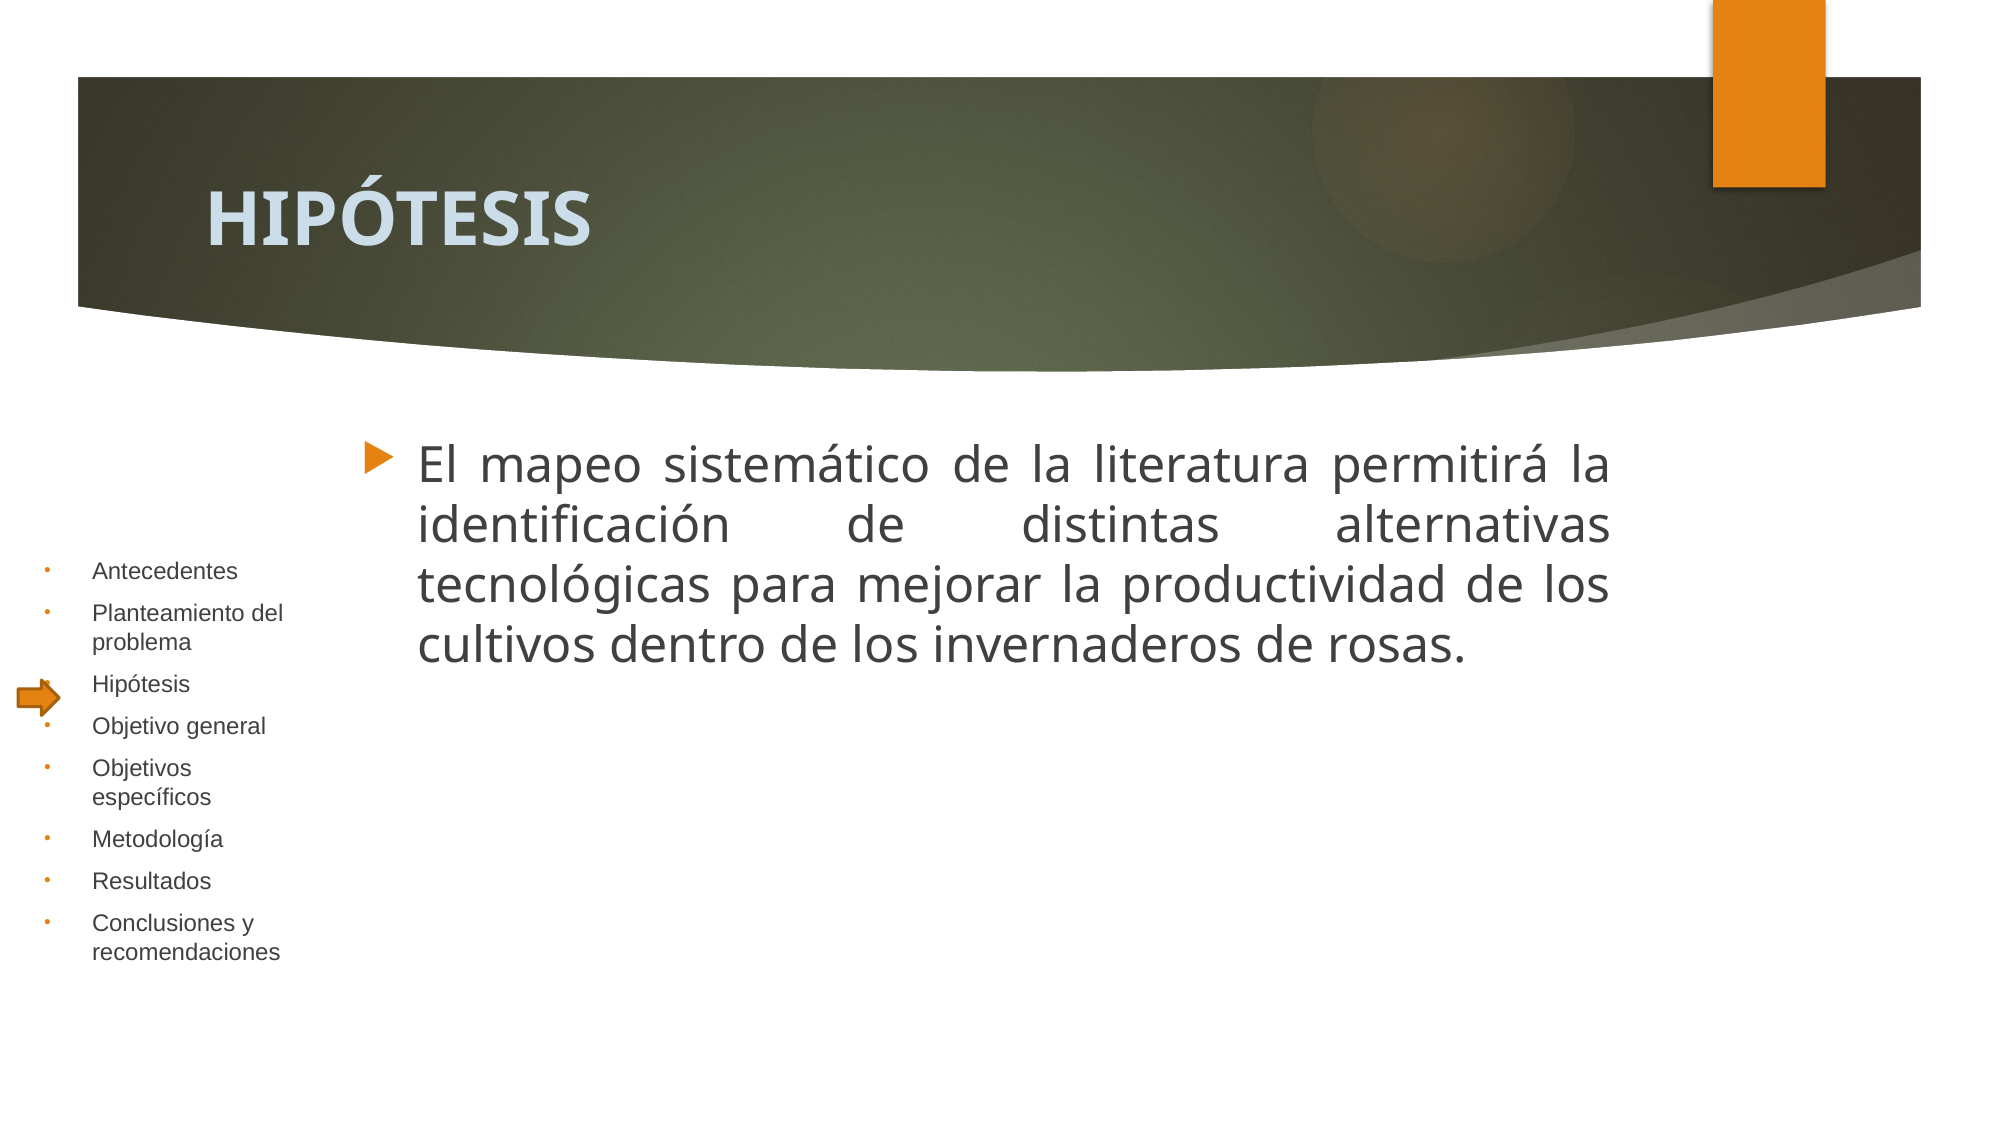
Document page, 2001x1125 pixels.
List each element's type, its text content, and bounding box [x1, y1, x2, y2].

list El mapeo sistemático de la literatura permitirá la identificación de distintas alternativas tecnológicas para mejorar la productividad de los cultivos dentro de los invernaderos de rosas. [346, 425, 1627, 988]
text_box Antecedentes Planteamiento del problema Hipótesis Objetivo general Objetivos específicos Metodología Resultados Conclusiones y recomendaciones [29, 546, 327, 974]
text_box [16, 678, 61, 717]
title HIPÓTESIS [189, 155, 1627, 275]
